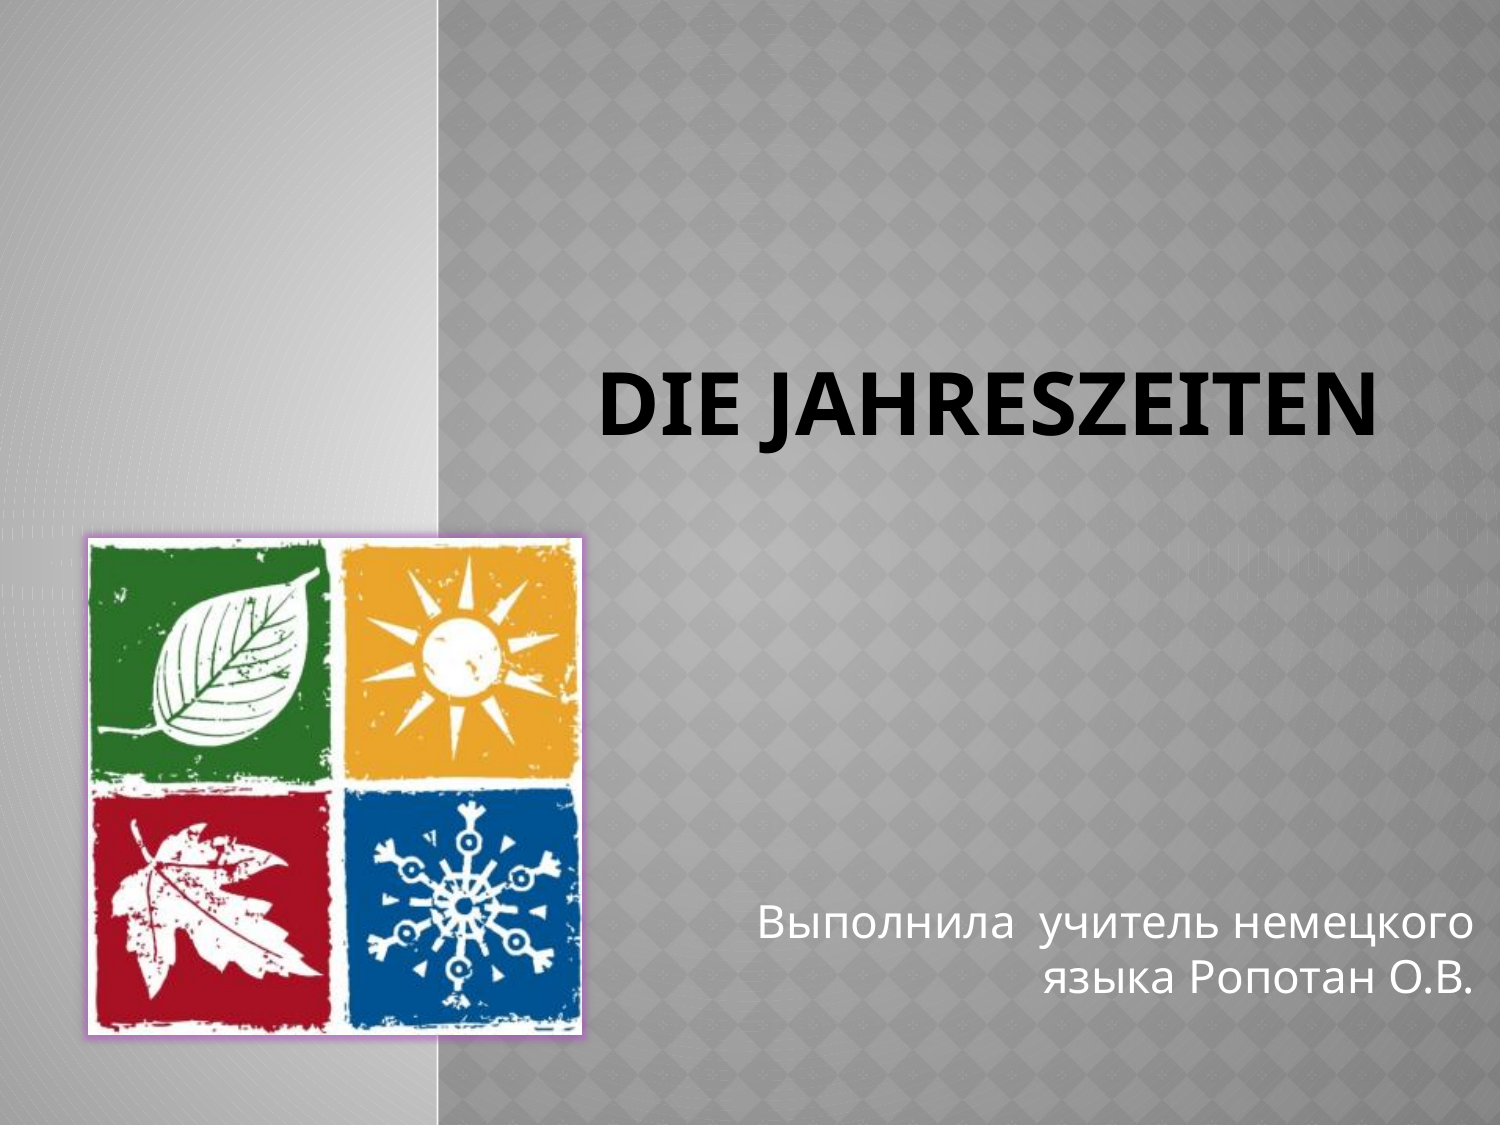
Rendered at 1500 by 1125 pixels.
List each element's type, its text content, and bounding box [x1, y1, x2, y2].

title Die Jahreszeiten [123, 101, 1390, 558]
subtitle Выполнила учитель немецкого языка Ропотан О.В. [643, 892, 1484, 1075]
picture [88, 538, 582, 1036]
